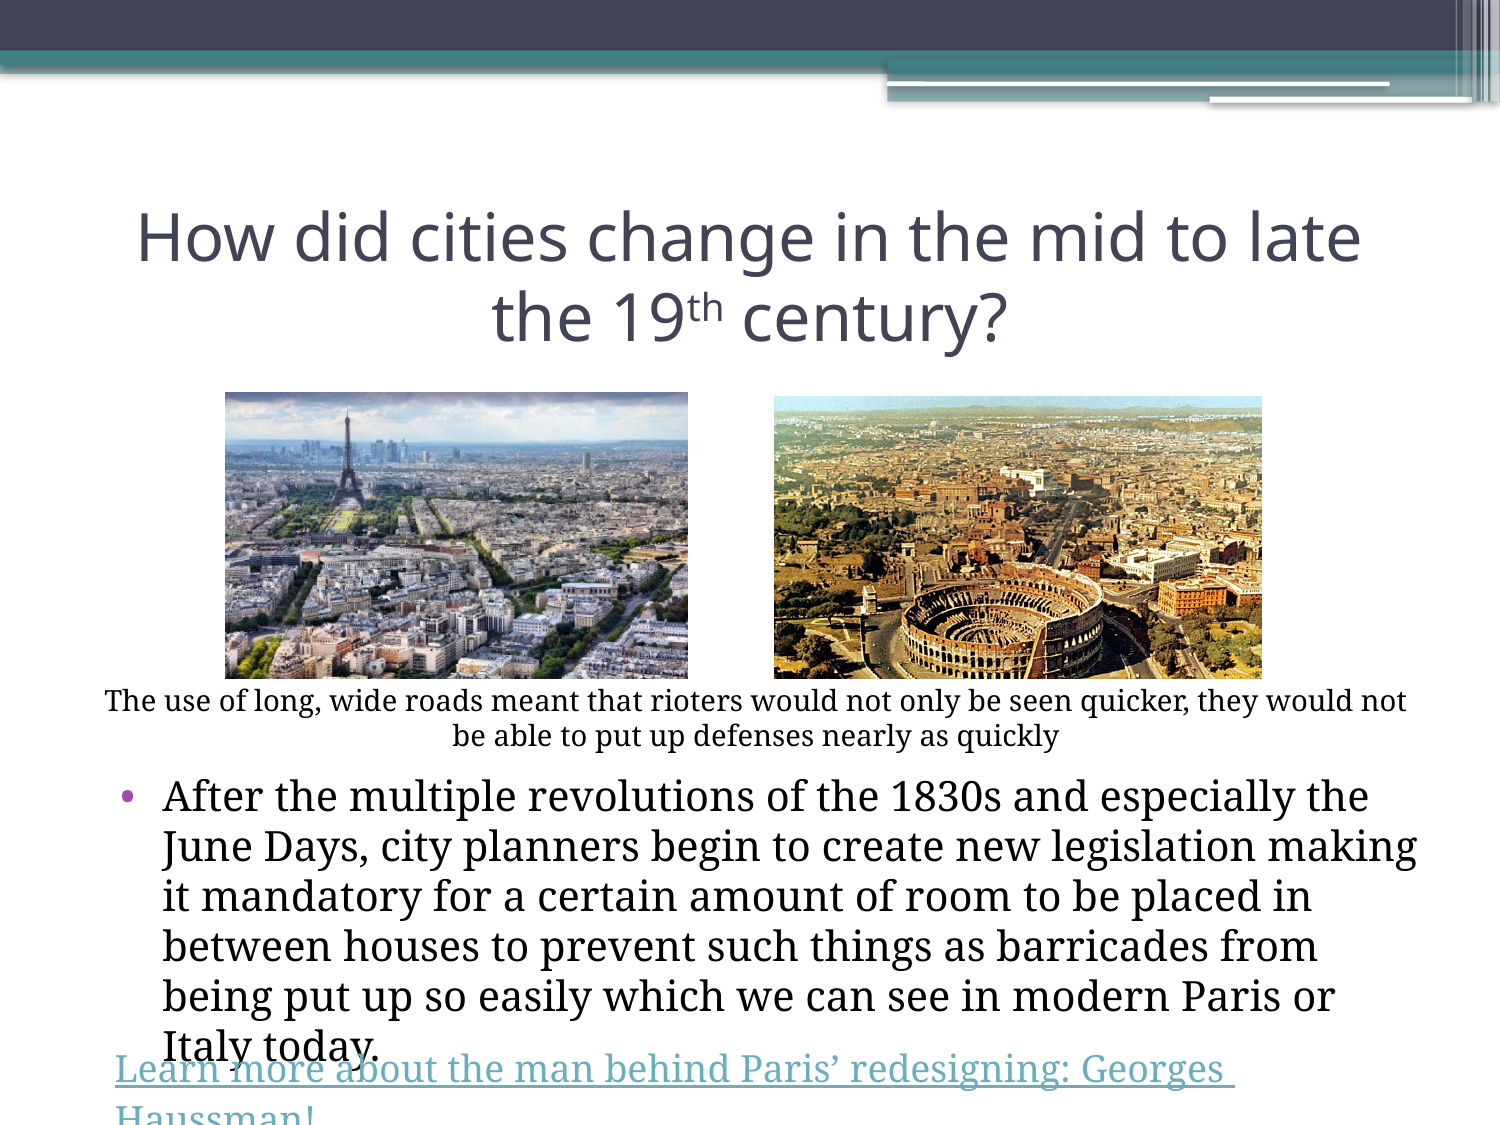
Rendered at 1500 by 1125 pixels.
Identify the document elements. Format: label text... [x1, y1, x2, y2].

title How did cities change in the mid to late the 19th century? [75, 187, 1425, 363]
text_box Learn more about the man behind Paris’ redesigning: Georges Haussman! [99, 1037, 1363, 1125]
text_box The use of long, wide roads meant that rioters would not only be seen quicker, they would not be able to put up defenses nearly as quickly [74, 674, 1438, 760]
picture [224, 392, 688, 679]
picture [774, 396, 1262, 679]
list After the multiple revolutions of the 1830s and especially the June Days, city planners begin to create new legislation making it mandatory for a certain amount of room to be placed in between houses to prevent such things as barricades from being put up so easily which we can see in modern Paris or Italy today. [87, 762, 1438, 1044]
